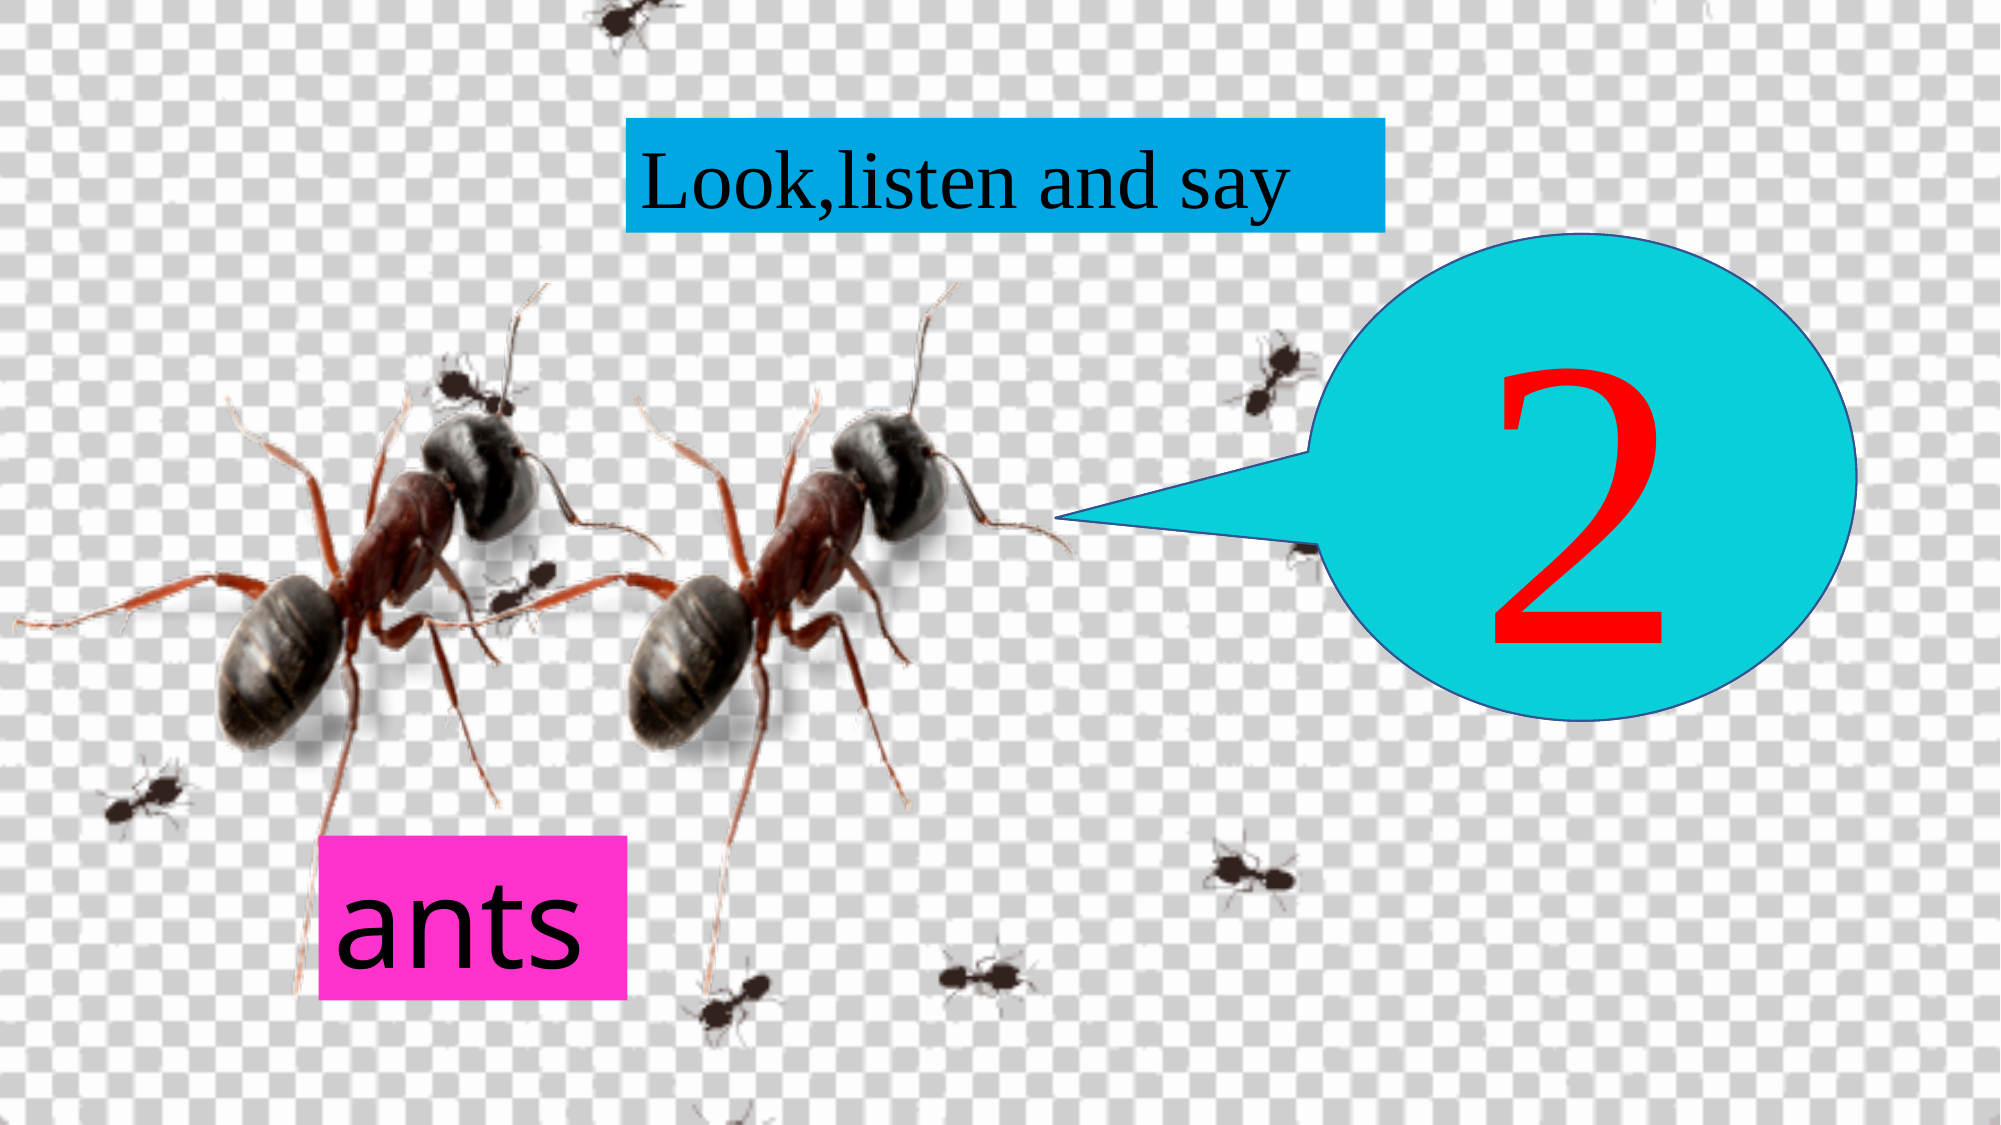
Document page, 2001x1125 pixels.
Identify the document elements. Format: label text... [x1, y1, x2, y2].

text_box 2 [1078, 232, 1858, 722]
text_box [12, 283, 1078, 1003]
text_box Look,listen and say [625, 117, 1386, 233]
picture [0, 0, 2001, 1125]
